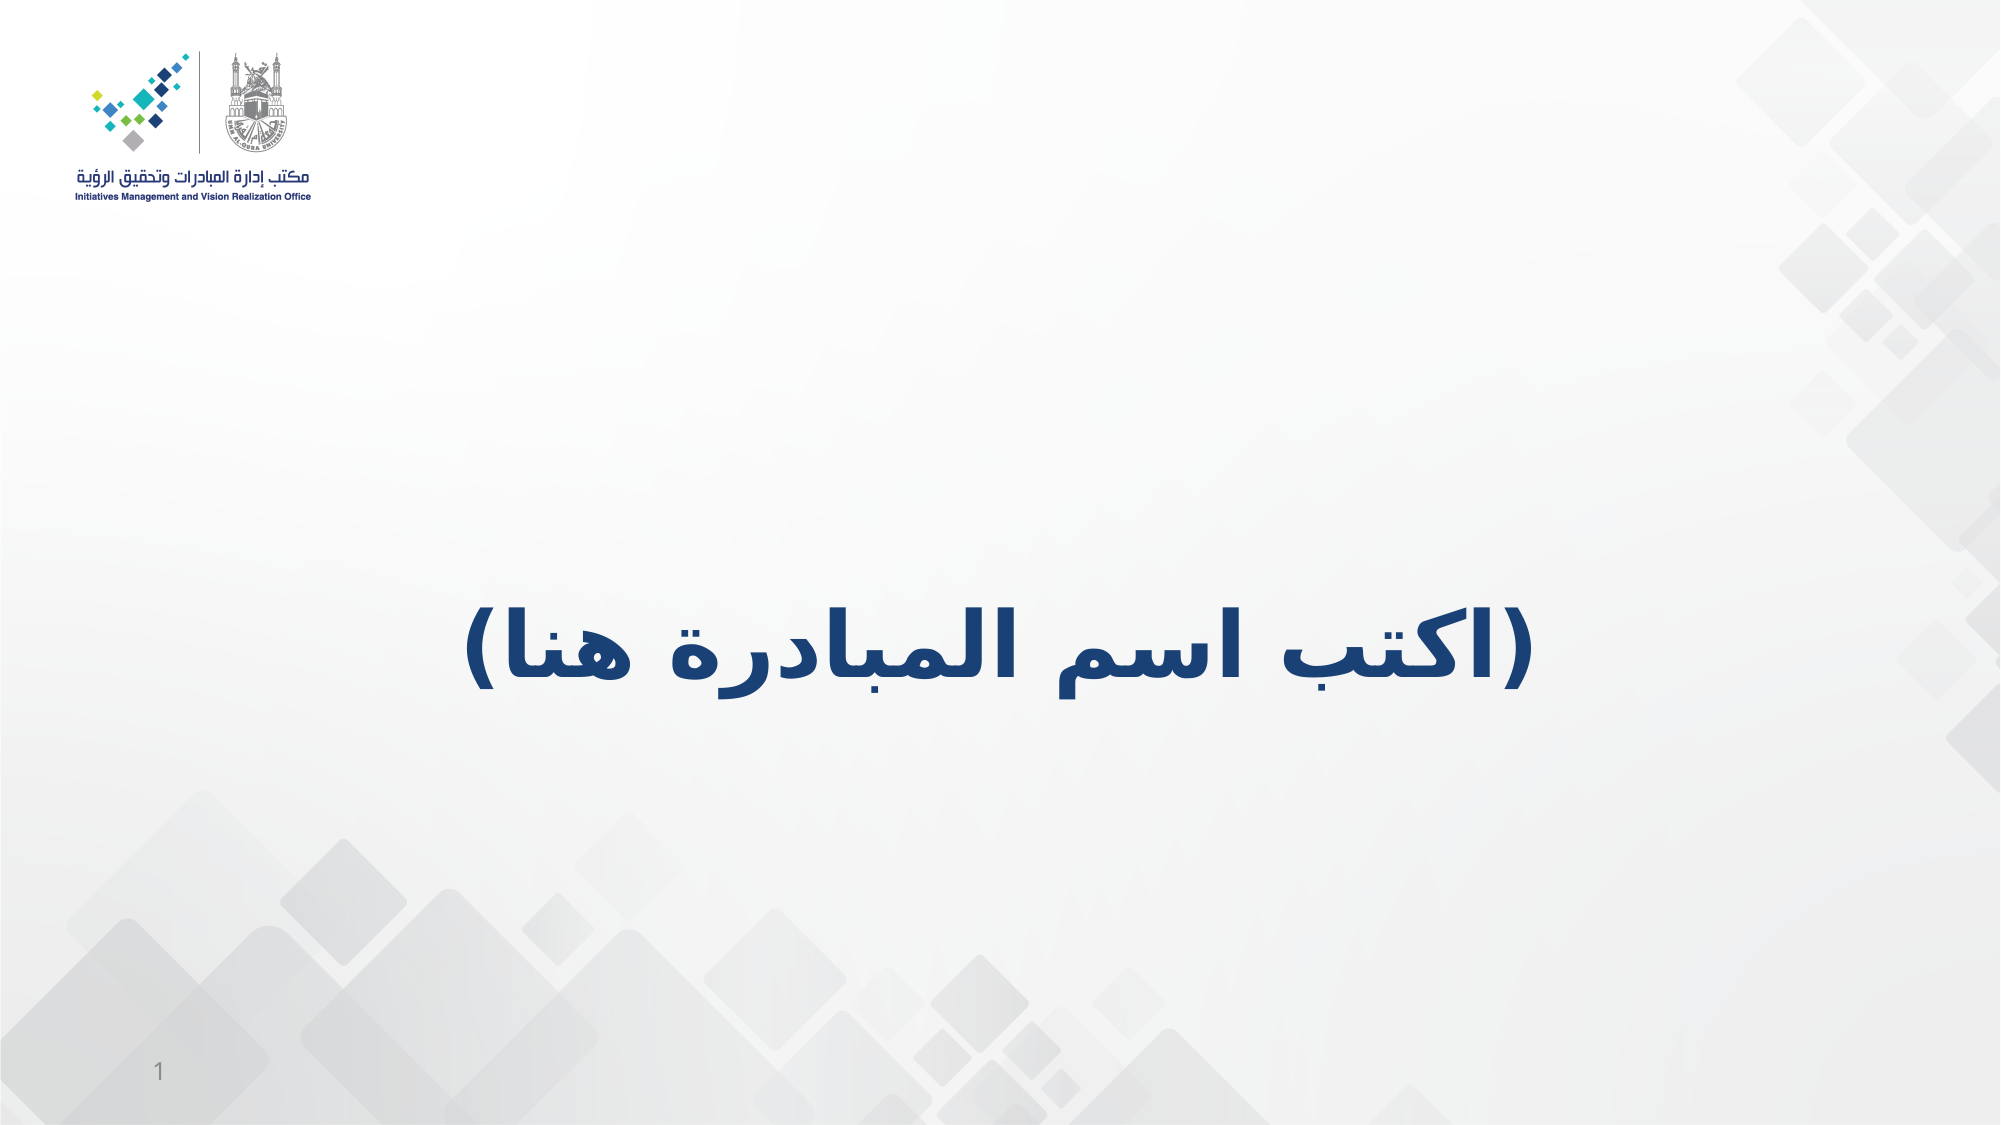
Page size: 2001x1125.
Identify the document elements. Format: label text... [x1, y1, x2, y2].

picture [0, 0, 2001, 1125]
slide_number 1 [137, 1042, 588, 1103]
subtitle (اكتب اسم المبادرة هنا) [249, 590, 1750, 863]
